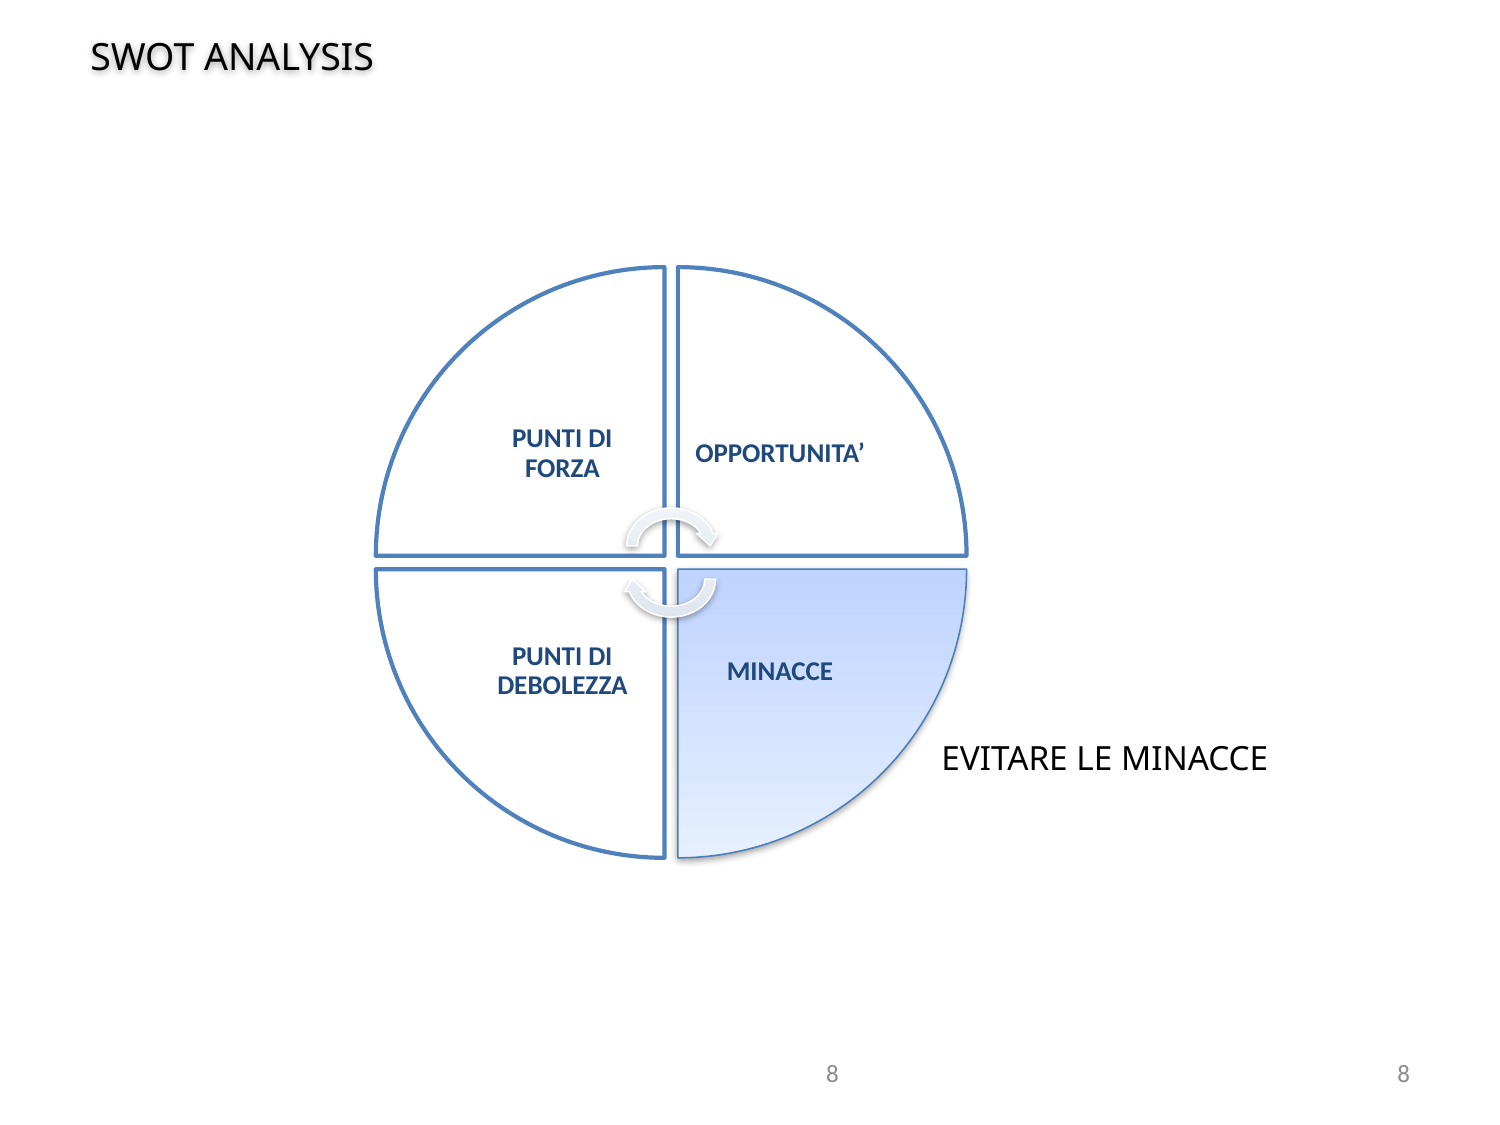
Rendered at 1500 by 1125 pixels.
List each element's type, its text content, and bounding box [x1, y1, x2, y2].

text_box 8 [503, 1042, 854, 1103]
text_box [170, 228, 1172, 897]
text_box EVITARE LE MINACCE [1177, 729, 1423, 784]
slide_number 8 [1074, 1042, 1425, 1103]
text_box SWOT ANALYSIS [75, 24, 410, 86]
